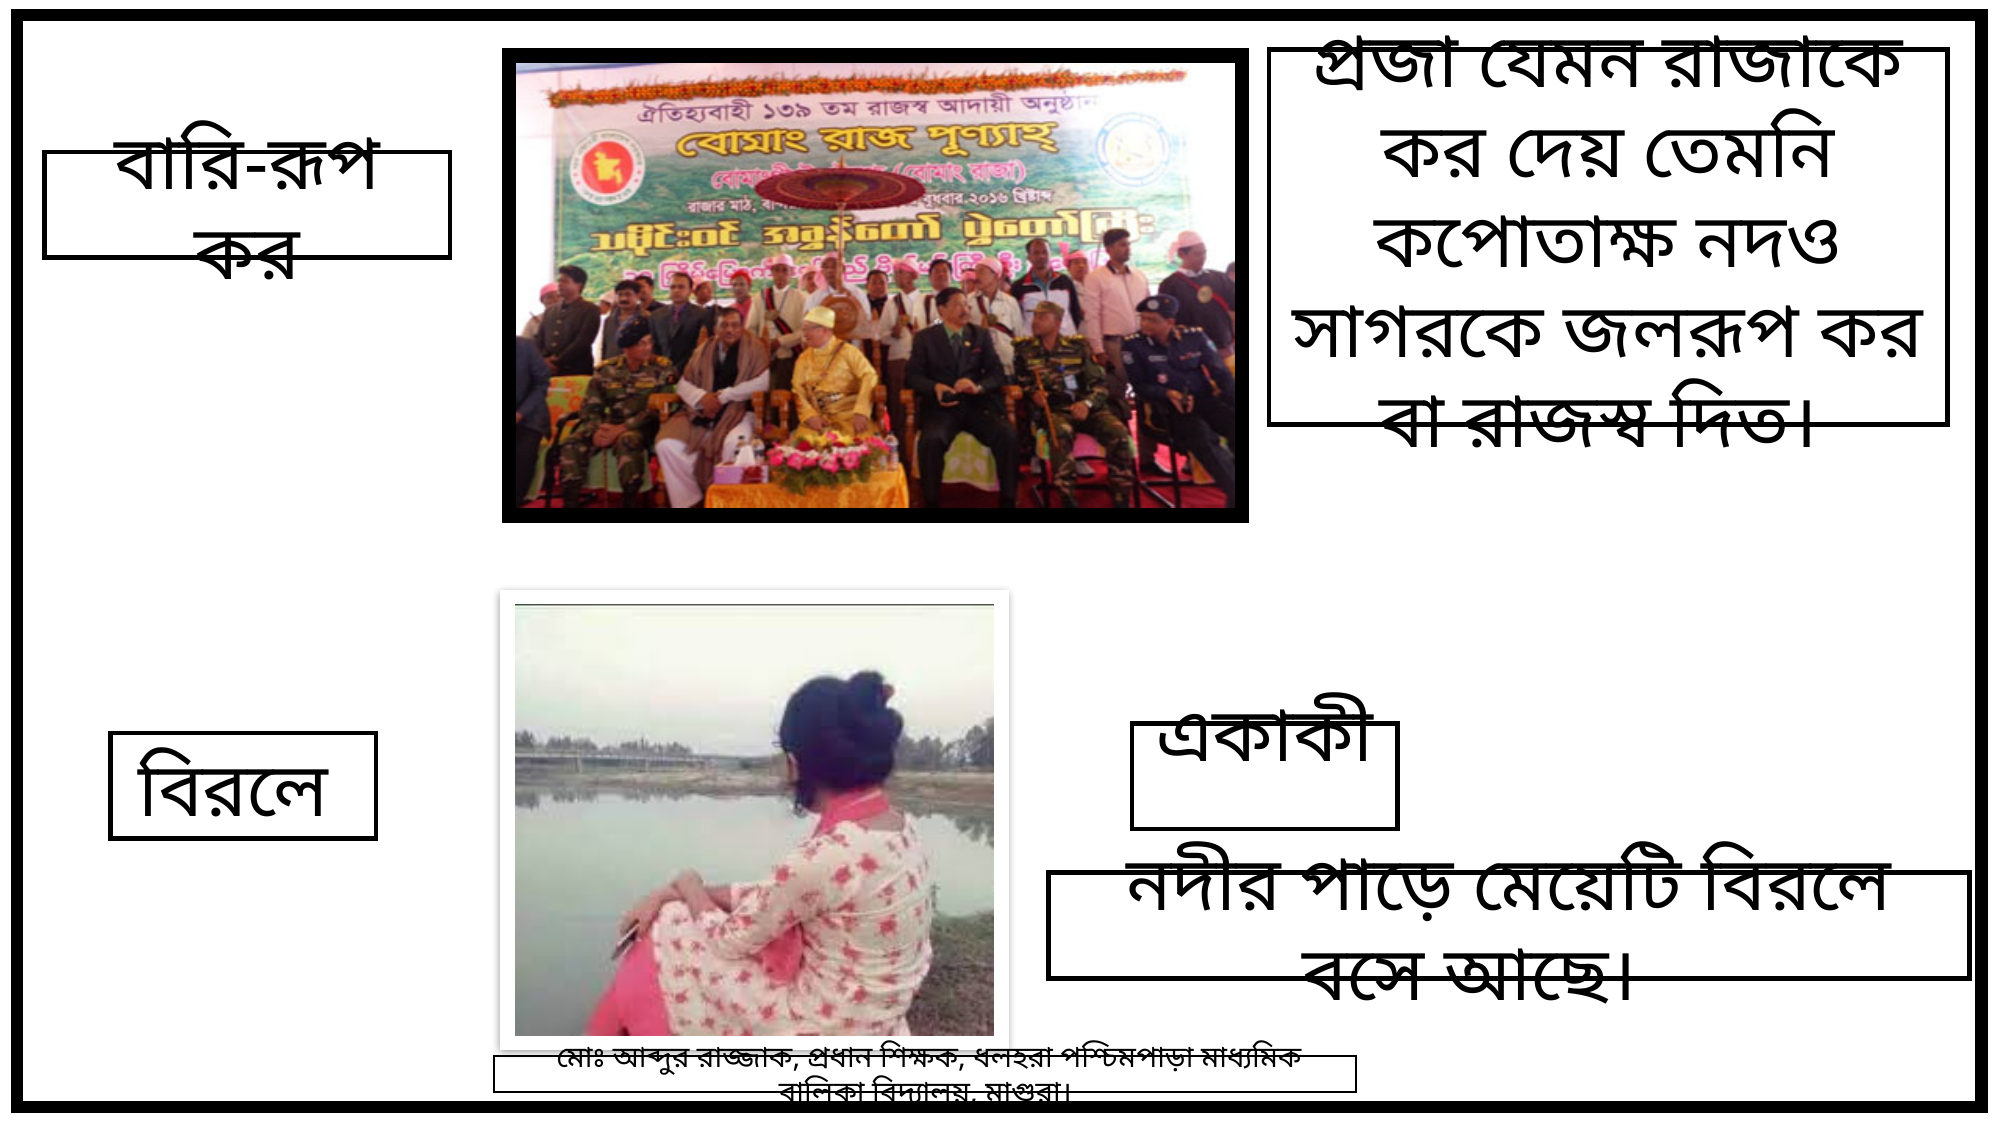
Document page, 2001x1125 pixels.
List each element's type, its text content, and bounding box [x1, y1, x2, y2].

text_box মোঃ আব্দুর রাজ্জাক, প্রধান শিক্ষক, ধলহরা পশ্চিমপাড়া মাধ্যমিক বালিকা বিদ্যালয়, মাগুরা। [493, 1055, 1357, 1093]
text_box নদীর পাড়ে মেয়েটি বিরলে বসে আছে। [1047, 872, 1970, 979]
text_box [16, 14, 1983, 1108]
text_box একাকী [1131, 722, 1399, 830]
picture [514, 604, 994, 1036]
text_box প্রজা যেমন রাজাকে কর দেয় তেমনি কপোতাক্ষ নদও সাগরকে জলরূপ কর বা রাজস্ব দিত। [1268, 48, 1948, 426]
picture [516, 62, 1235, 509]
text_box বিরলে [109, 732, 377, 840]
text_box বারি-রূপ কর [43, 151, 451, 259]
